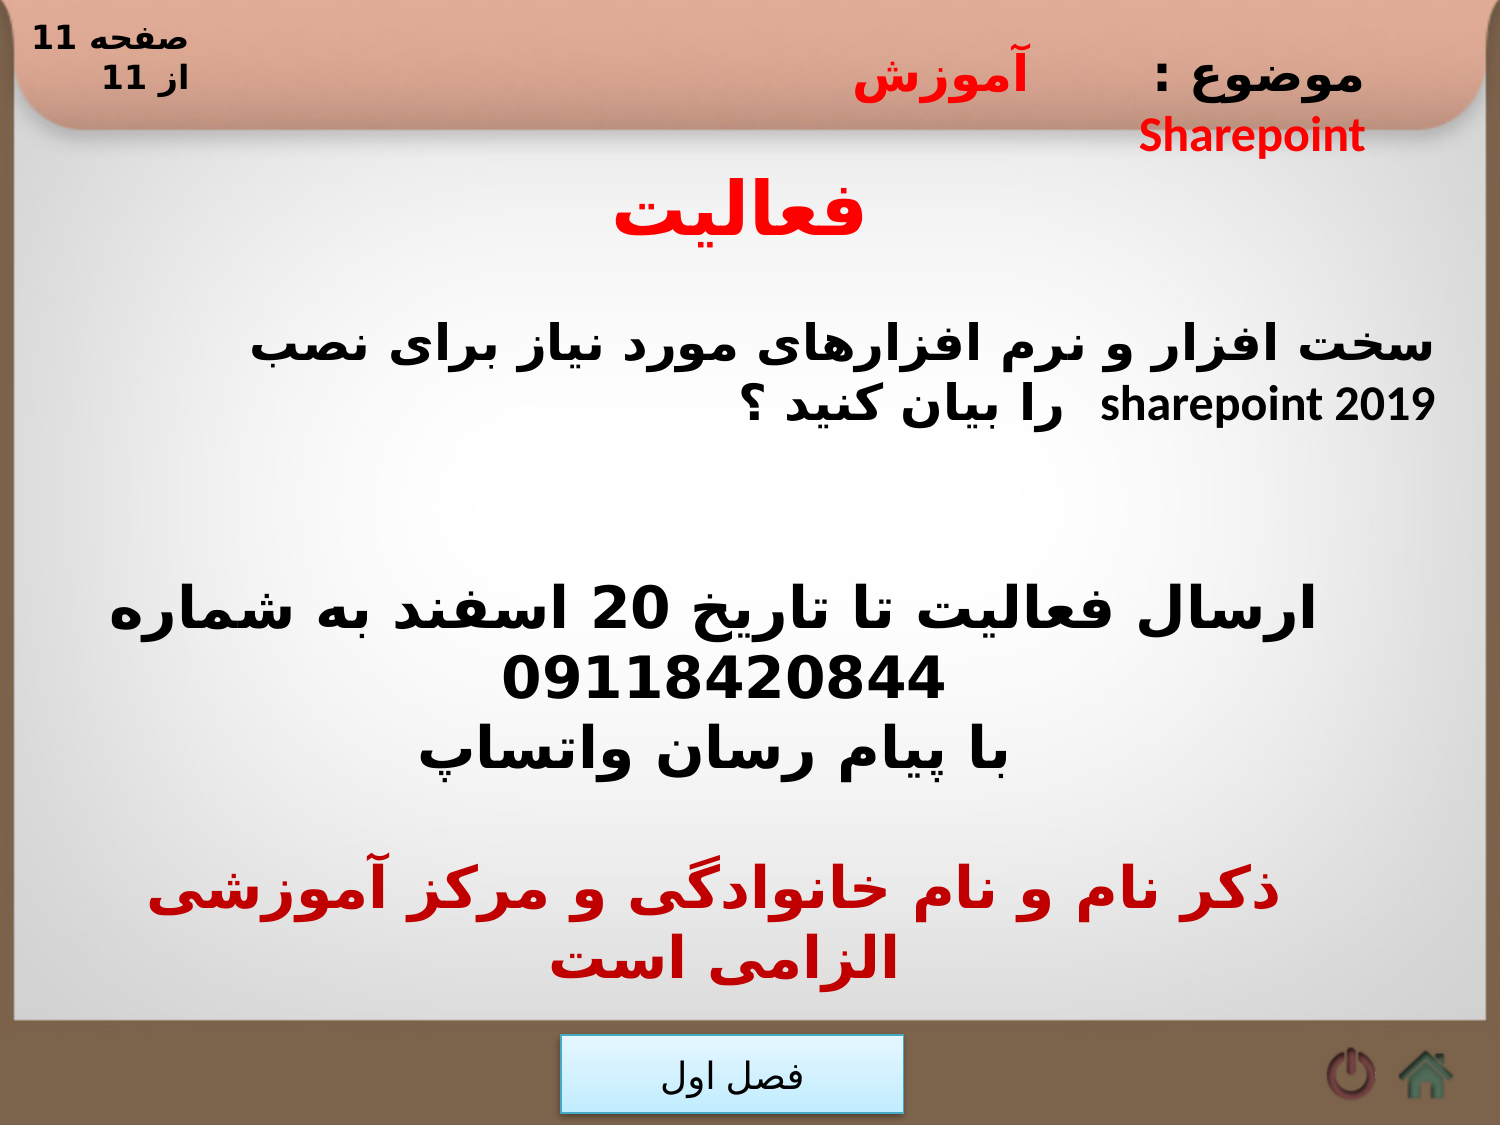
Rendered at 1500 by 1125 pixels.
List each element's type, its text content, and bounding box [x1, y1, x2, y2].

text_box فصل اول [560, 1034, 904, 1114]
text_box ارسال فعالیت تا تاریخ 20 اسفند به شماره 09118420844 با پیام رسان واتساپ ذکر نام و نام خانوادگی و مرکز آموزشی الزامی است [76, 562, 1353, 998]
text_box فعالیت سخت افزار و نرم افزارهای مورد نیاز برای نصب sharepoint 2019 را بیان کنید ؟ [29, 152, 1451, 558]
text_box صفحه 11 از 11 [0, 9, 205, 104]
text_box موضوع : آموزش Sharepoint [738, 34, 1381, 152]
picture [0, 0, 1500, 1125]
